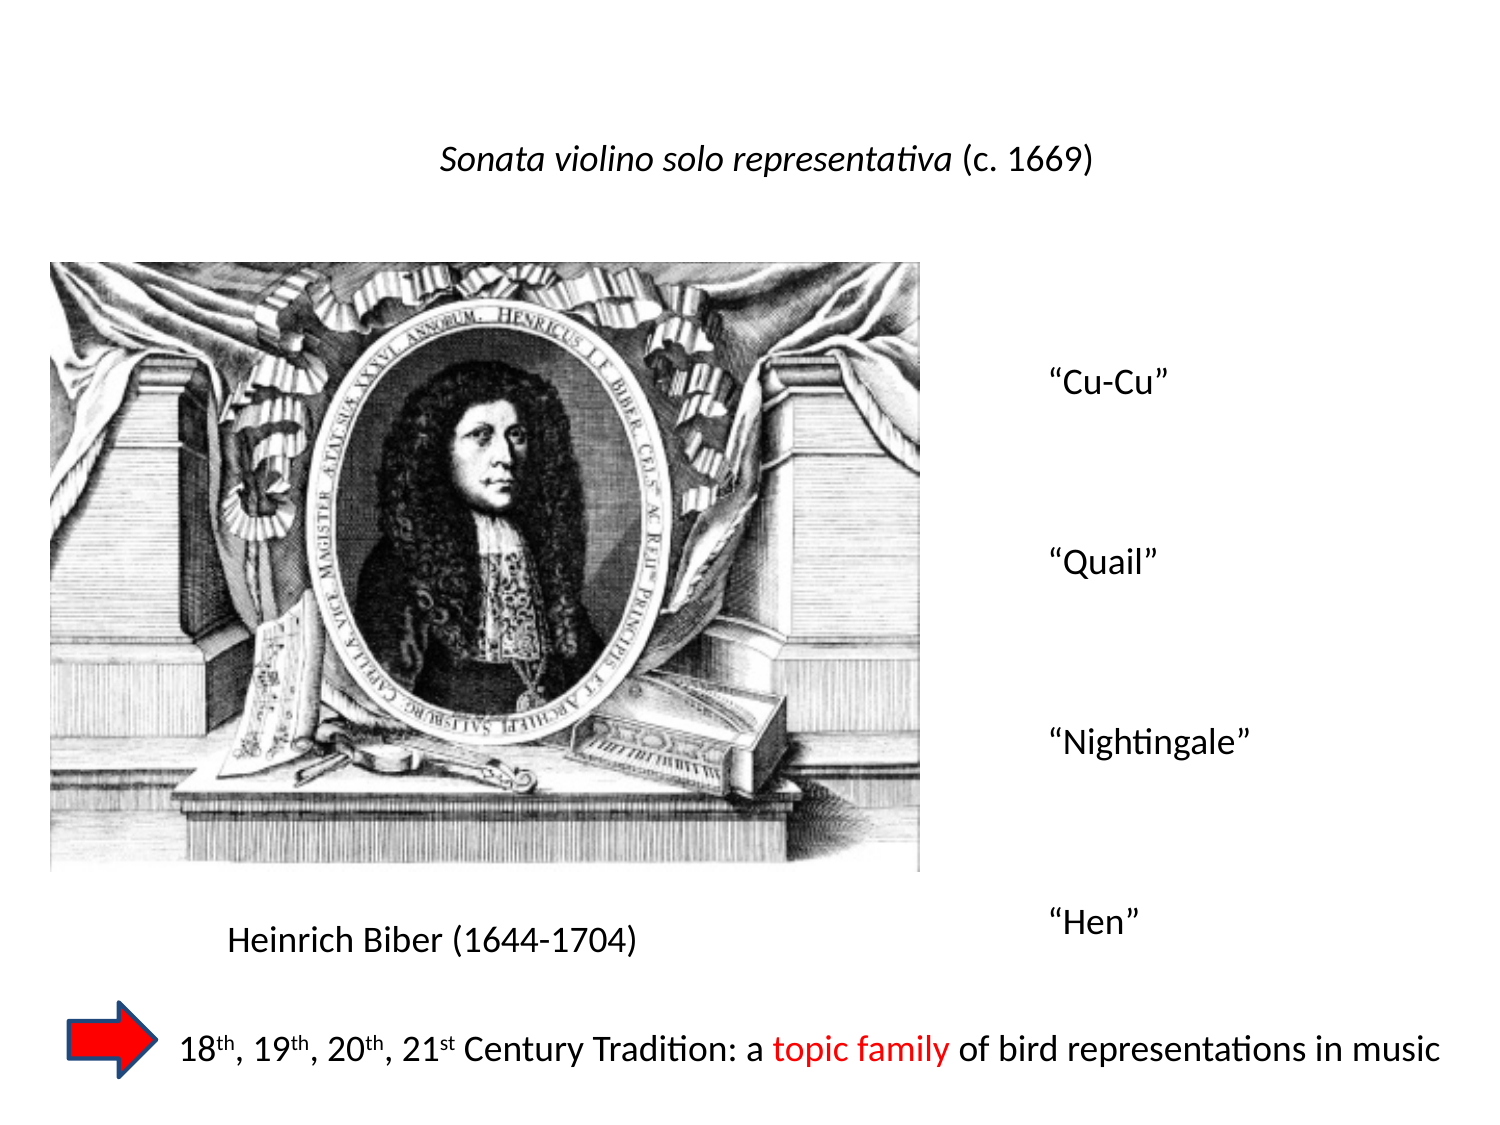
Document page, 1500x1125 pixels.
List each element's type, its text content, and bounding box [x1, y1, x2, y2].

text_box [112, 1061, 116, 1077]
text_box 18th, 19th, 20th, 21st Century Tradition: a topic family of bird representations in music [123, 1016, 1500, 1077]
text_box Heinrich Biber (1644-1704) [212, 907, 688, 967]
text_box “Cu-Cu” “Quail” “Nightingale” “Hen” [1032, 349, 1308, 950]
text_box Sonata violino solo representativa (c. 1669) [424, 126, 1187, 187]
text_box [66, 1000, 159, 1080]
picture [49, 262, 921, 873]
